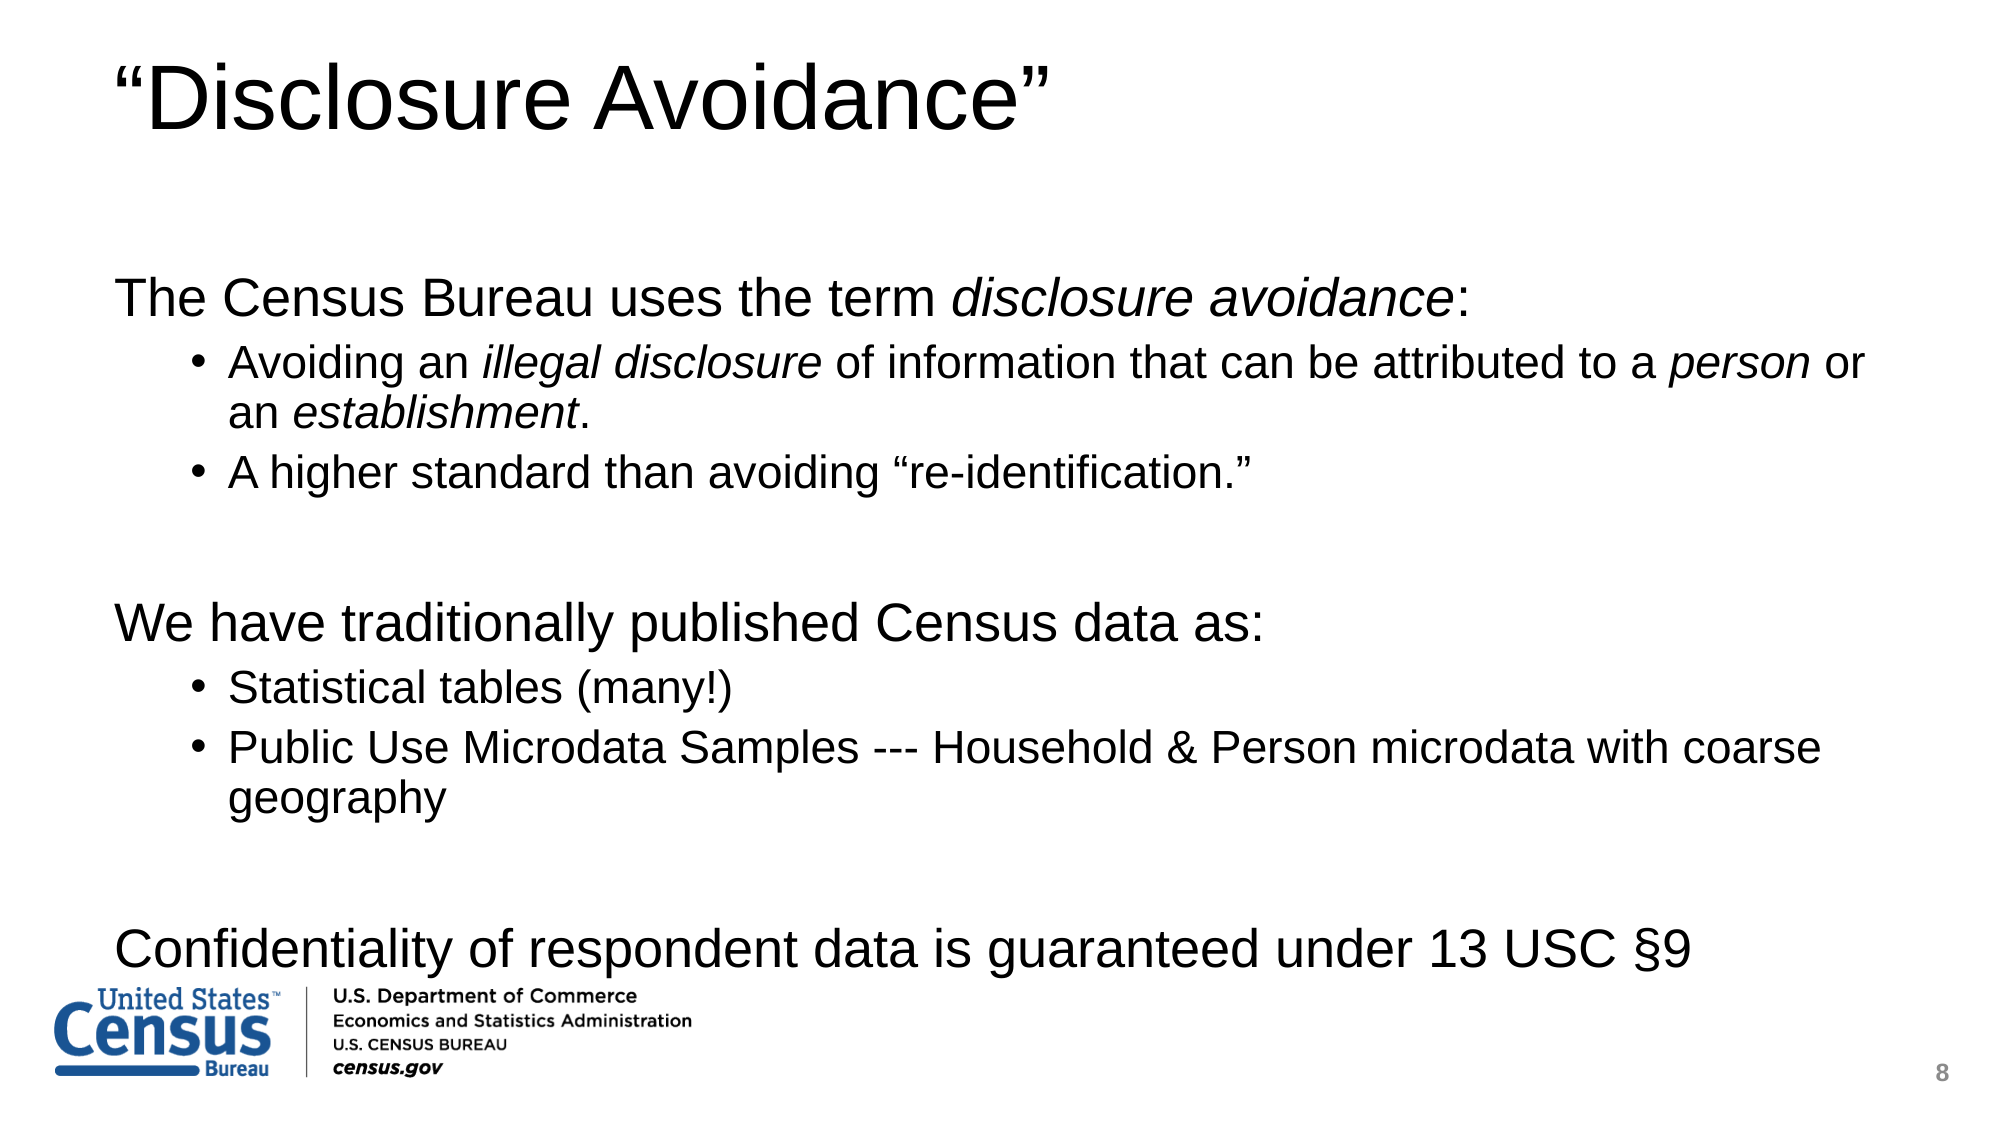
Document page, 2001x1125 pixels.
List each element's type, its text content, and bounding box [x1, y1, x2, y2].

title “Disclosure Avoidance” [99, 0, 1900, 201]
slide_number 8 [1514, 1041, 1965, 1102]
list The Census Bureau uses the term disclosure avoidance: Avoiding an illegal disclosure of information that can be attributed to a person or an establishment. A higher standard than avoiding “re-identification.” We have traditionally published Census data as: Statistical tables (many!) Public Use Microdata Samples --- Household & Person microdata with coarse geography Confidentiality of respondent data is guaranteed under 13 USC §9 [99, 262, 1900, 988]
picture [54, 986, 692, 1078]
